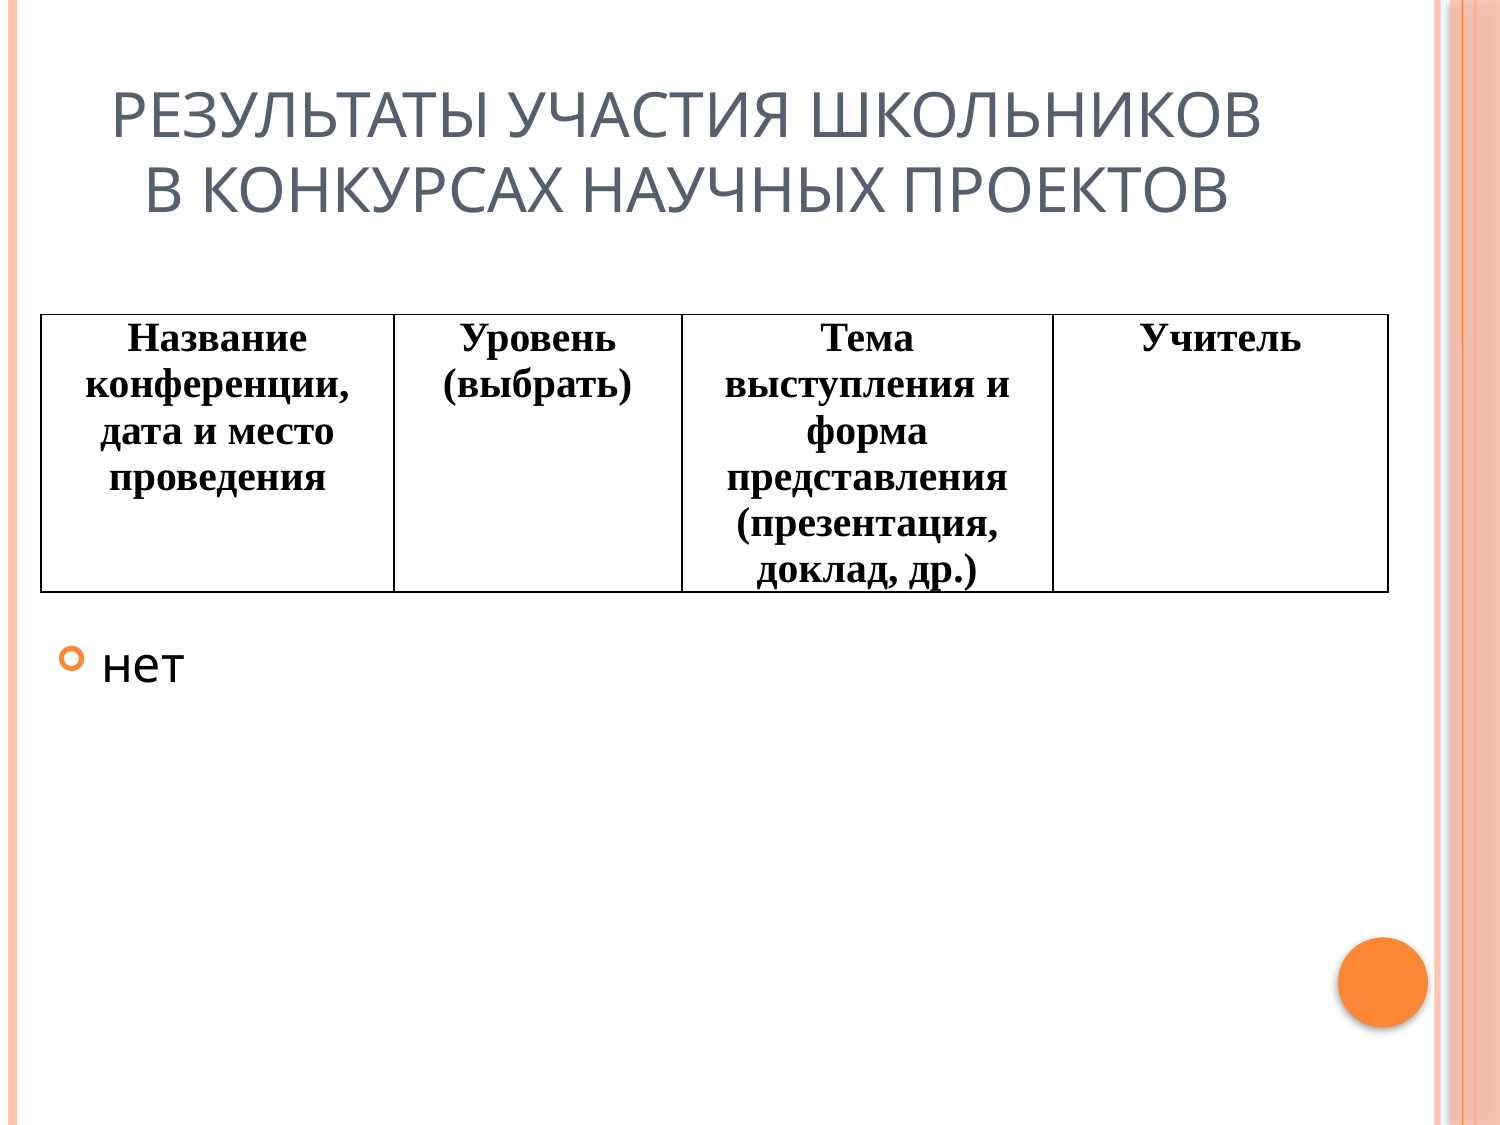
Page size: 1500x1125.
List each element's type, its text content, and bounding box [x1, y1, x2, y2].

table_header Учитель [1054, 315, 1387, 591]
title Результаты участия школьников в конкурсах научных проектов [75, 45, 1300, 233]
text_box нет [41, 621, 1267, 768]
table_header Название конференции, дата и место проведения [42, 315, 393, 591]
table_header Тема выступления и форма представления (презентация, доклад, др.) [683, 315, 1052, 591]
table_header Уровень (выбрать) [395, 315, 681, 591]
